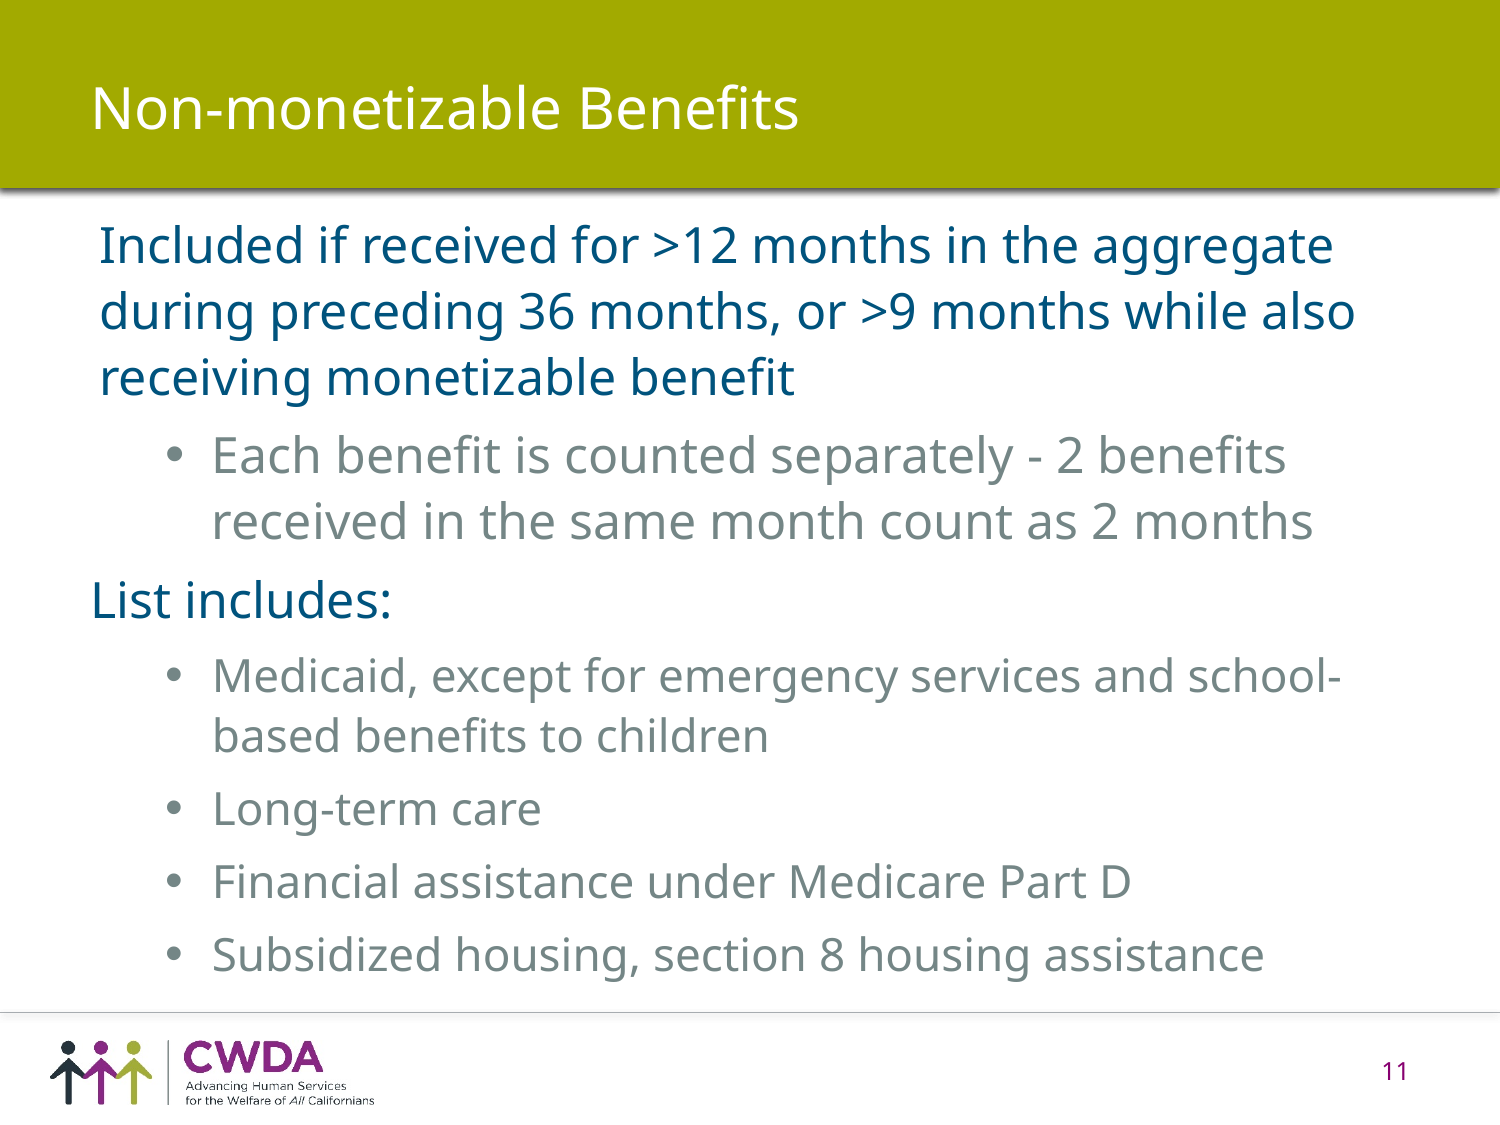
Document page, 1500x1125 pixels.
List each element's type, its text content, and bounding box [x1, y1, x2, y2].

picture [50, 1037, 374, 1109]
slide_number 11 [1074, 1042, 1425, 1103]
list Included if received for >12 months in the aggregate during preceding 36 months, or >9 months while also receiving monetizable benefit Each benefit is counted separately - 2 benefits received in the same month count as 2 months List includes: Medicaid, except for emergency services and school-based benefits to children Long-term care Financial assistance under Medicare Part D Subsidized housing, section 8 housing assistance [75, 200, 1425, 1000]
title Non-monetizable Benefits [75, 12, 1425, 200]
